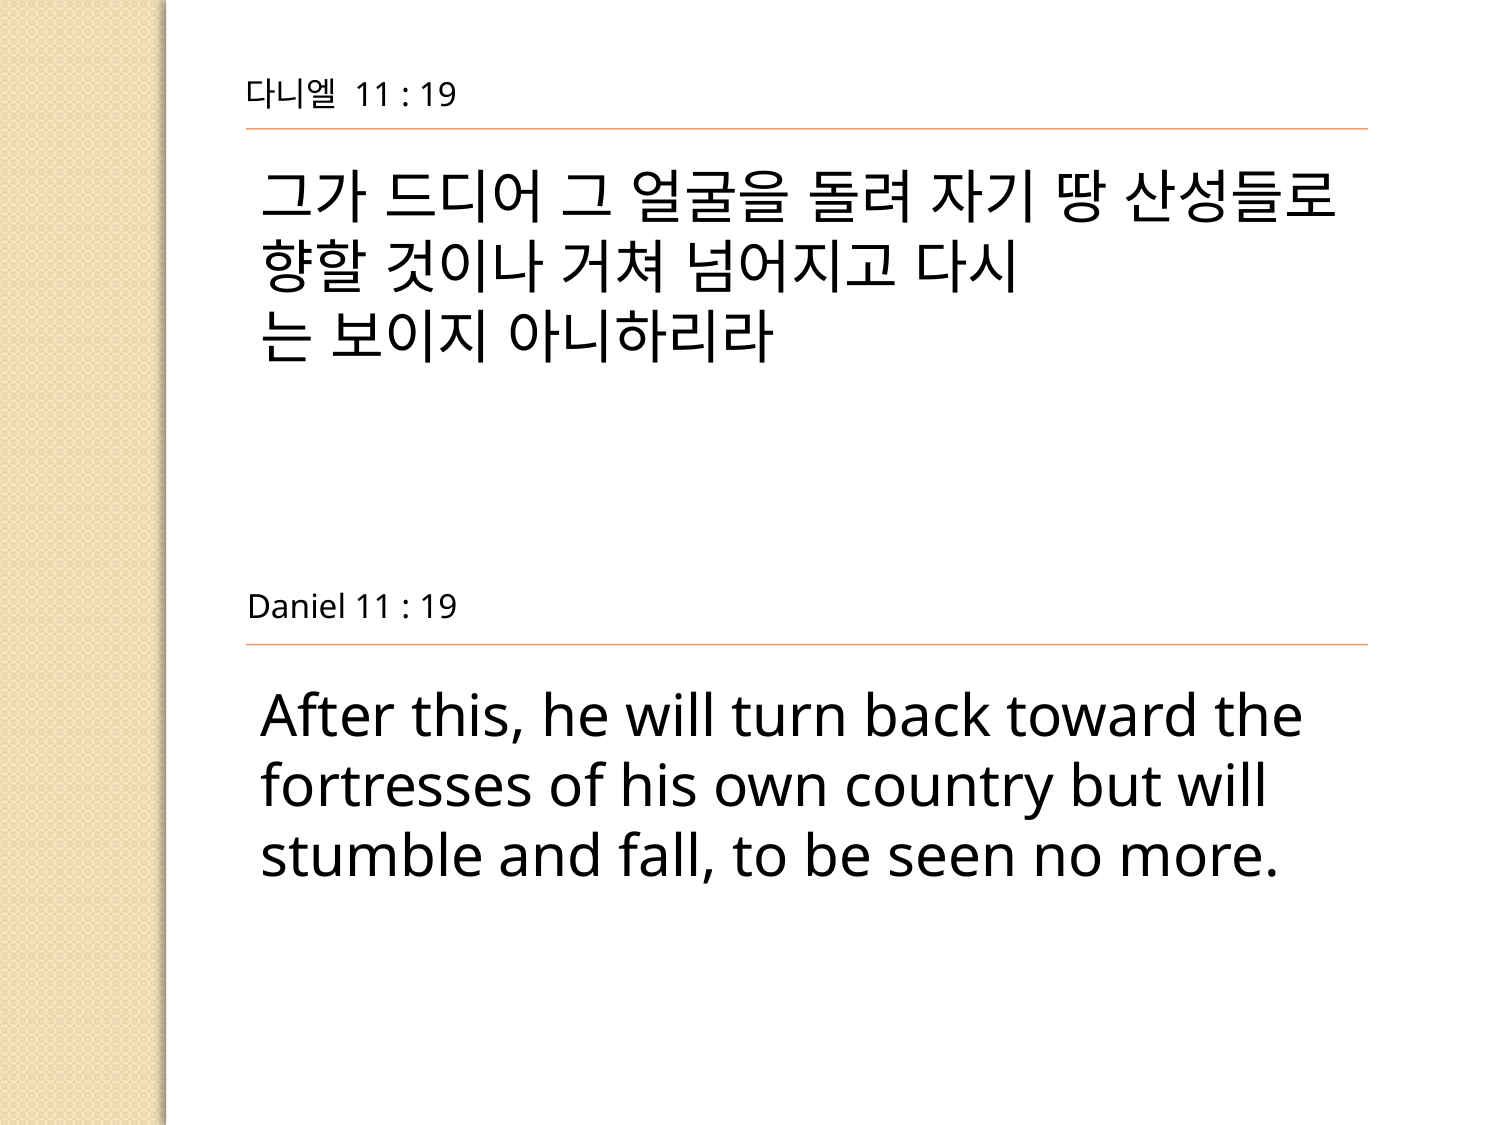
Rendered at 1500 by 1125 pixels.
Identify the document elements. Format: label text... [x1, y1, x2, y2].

text_box After this, he will turn back toward the fortresses of his own country but will stumble and fall, to be seen no more. [246, 670, 1371, 896]
text_box 그가 드디어 그 얼굴을 돌려 자기 땅 산성들로 향할 것이나 거쳐 넘어지고 다시 는 보이지 아니하리라 [246, 152, 1371, 378]
text_box Daniel 11 : 19 [232, 577, 633, 638]
text_box 다니엘 11 : 19 [230, 66, 586, 166]
